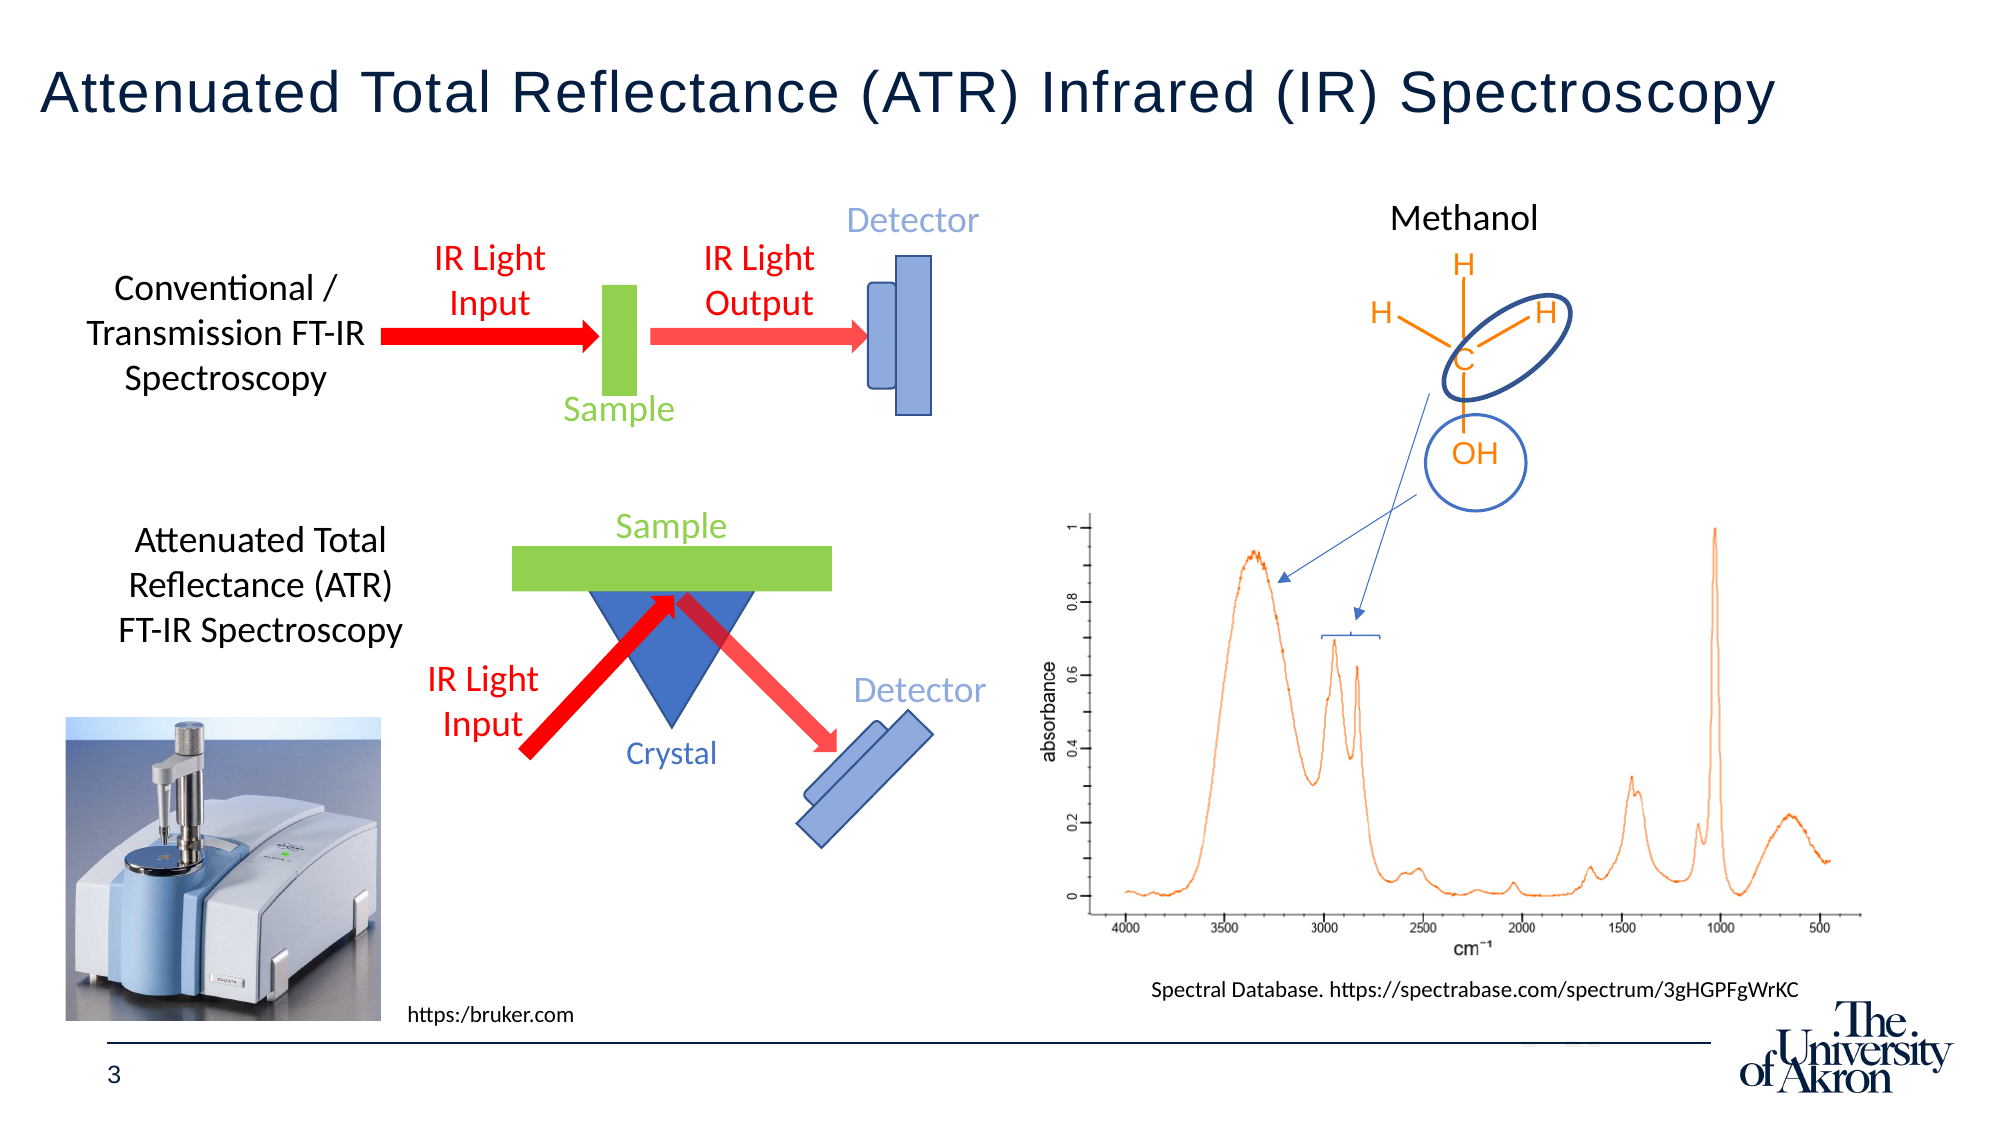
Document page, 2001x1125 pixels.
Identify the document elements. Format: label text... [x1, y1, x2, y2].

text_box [704, 185, 2000, 1005]
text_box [65, 717, 620, 1035]
text_box Spectral Database. https://spectrabase.com/spectrum/3gHGPFgWrKC [1080, 1005, 1871, 1010]
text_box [89, 493, 704, 859]
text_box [54, 187, 704, 438]
picture [1387, 1005, 1955, 1093]
title Attenuated Total Reflectance (ATR) Infrared (IR) Spectroscopy [40, 11, 1834, 177]
